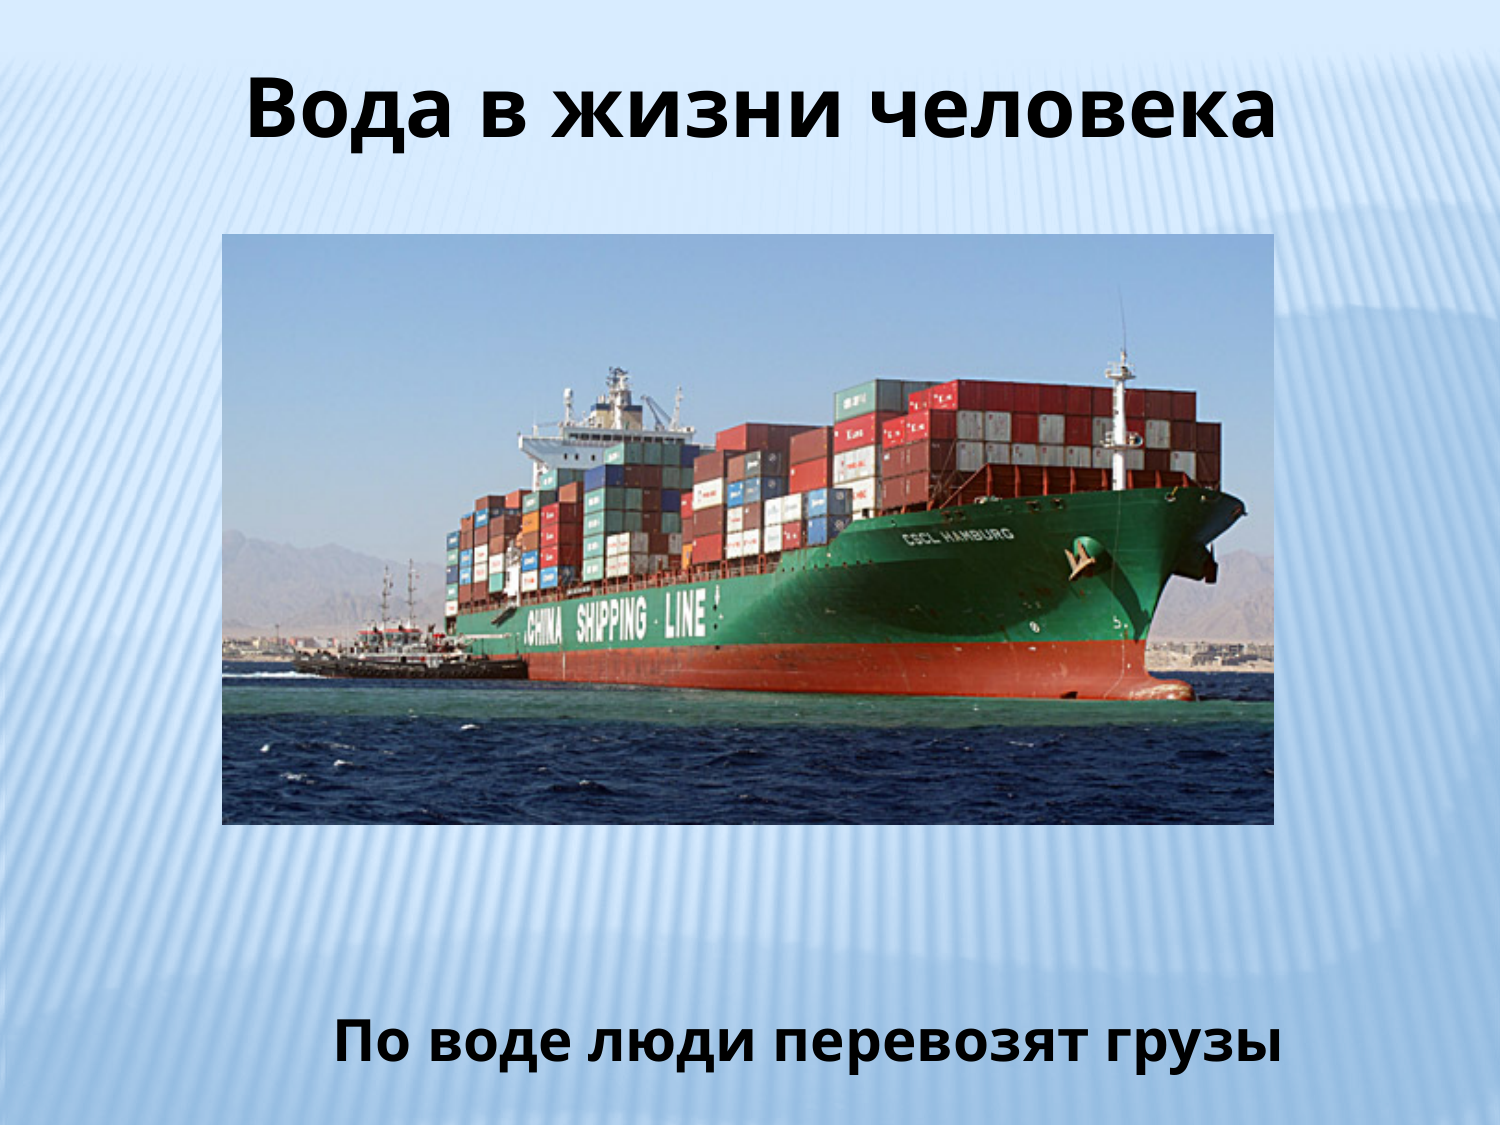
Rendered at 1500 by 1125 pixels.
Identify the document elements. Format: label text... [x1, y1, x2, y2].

text_box По воде люди перевозят грузы [117, 996, 1500, 1081]
picture [222, 234, 1274, 825]
text_box Вода в жизни человека [175, 46, 1348, 162]
